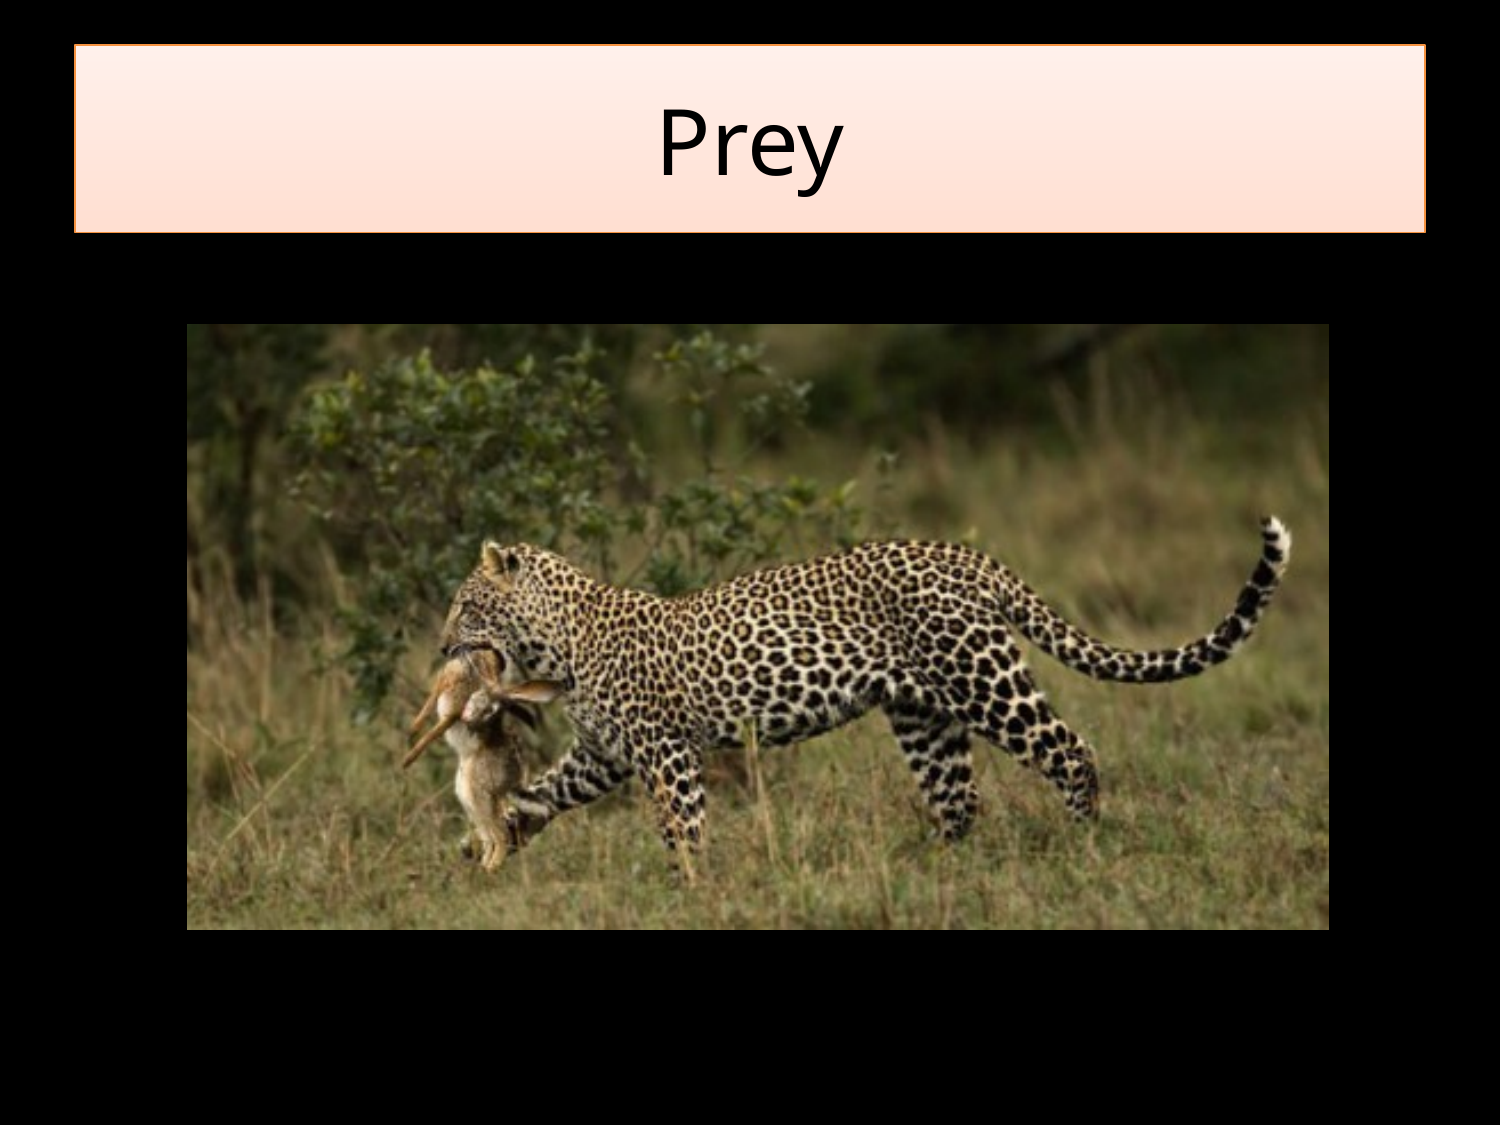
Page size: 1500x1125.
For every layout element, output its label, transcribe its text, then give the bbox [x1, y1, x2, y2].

picture [187, 324, 1329, 930]
title Prey [74, 44, 1426, 233]
